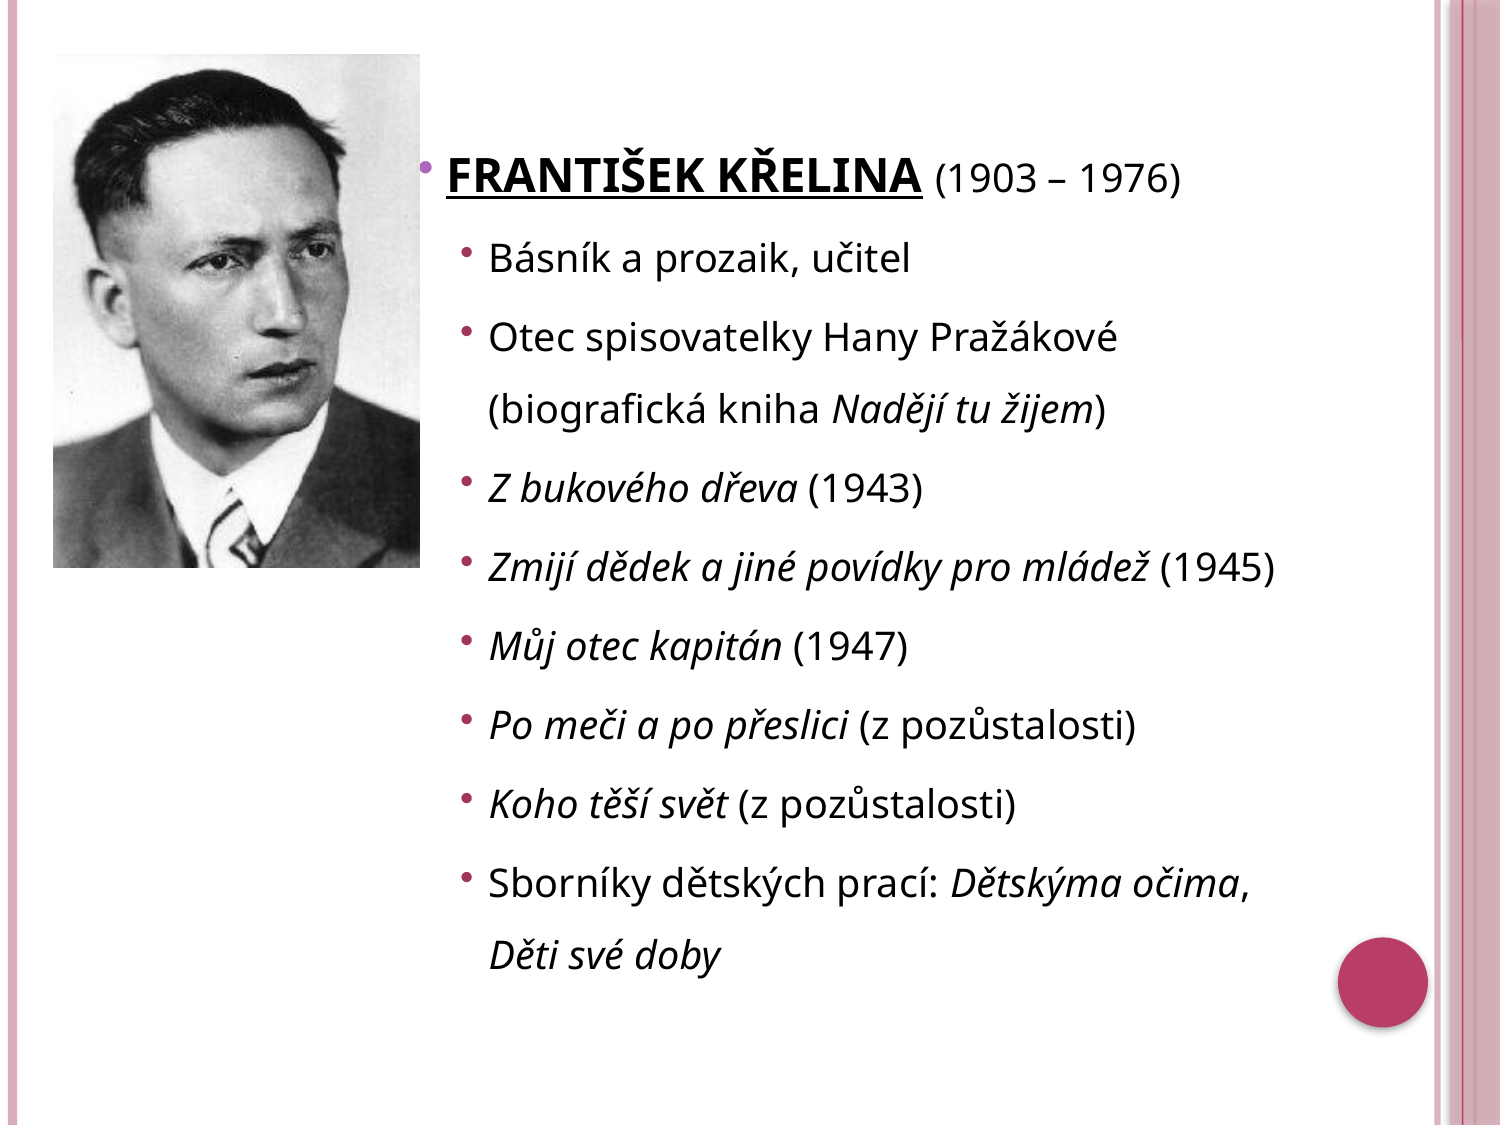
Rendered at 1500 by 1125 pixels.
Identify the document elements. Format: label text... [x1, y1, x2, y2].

picture [52, 54, 420, 568]
list František Křelina (1903 – 1976) Básník a prozaik, učitel Otec spisovatelky Hany Pražákové (biografická kniha Nadějí tu žijem) Z bukového dřeva (1943) Zmijí dědek a jiné povídky pro mládež (1945) Můj otec kapitán (1947) Po meči a po přeslici (z pozůstalosti) Koho těší svět (z pozůstalosti) Sborníky dětských prací: Dětskýma očima, Děti své doby [75, 137, 1300, 1062]
